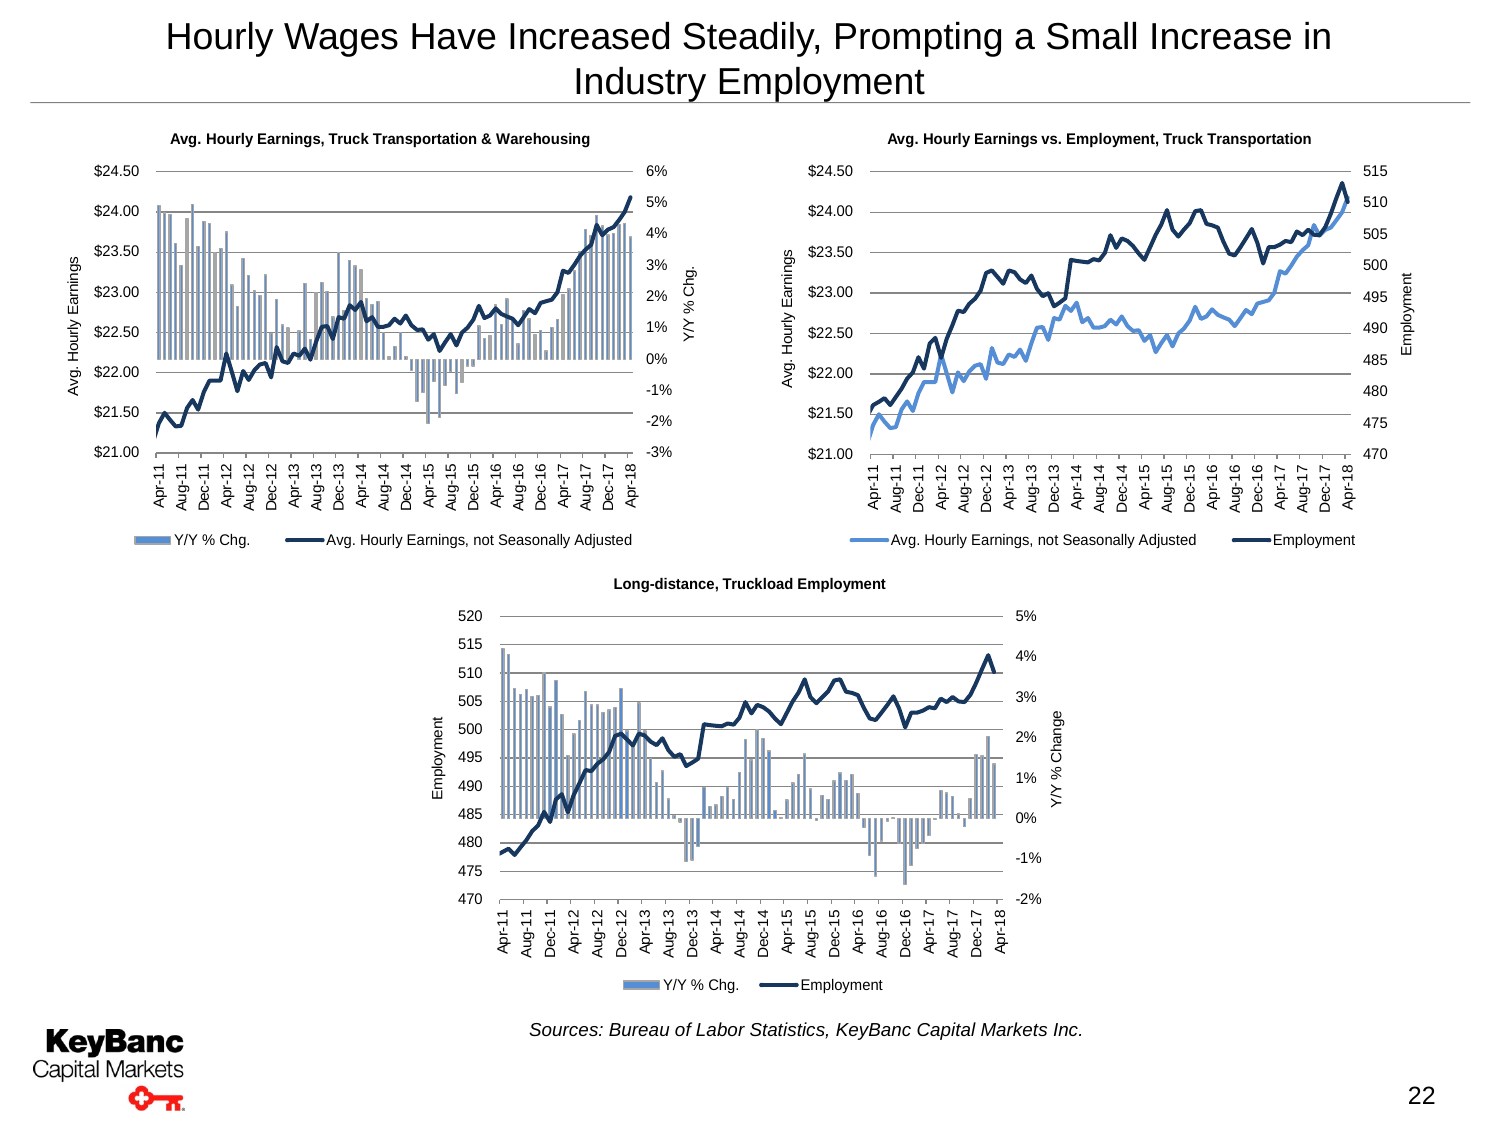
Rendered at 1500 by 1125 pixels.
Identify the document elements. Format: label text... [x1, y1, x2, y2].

text_box Hourly Wages Have Increased Steadily, Prompting a Small Increase in Industry Employment [80, 19, 1418, 95]
text_box Sources: Bureau of Labor Statistics, KeyBanc Capital Markets Inc. [300, 1012, 1313, 1048]
picture [42, 115, 1438, 1011]
picture [33, 1029, 185, 1111]
